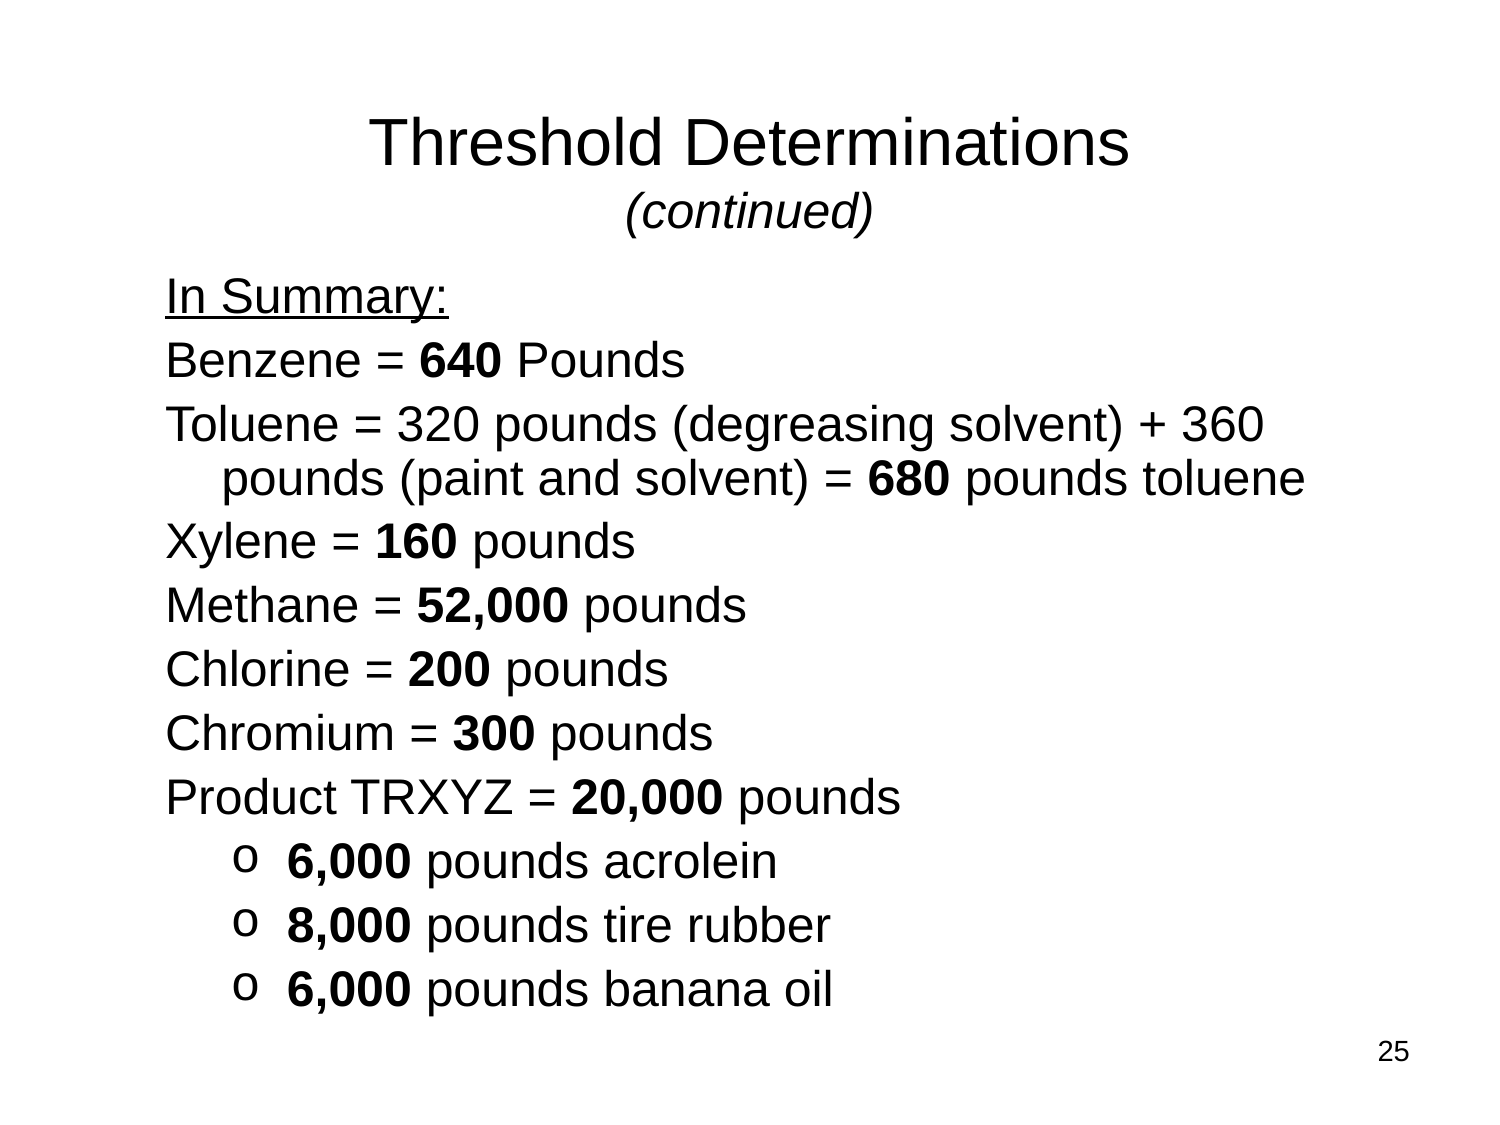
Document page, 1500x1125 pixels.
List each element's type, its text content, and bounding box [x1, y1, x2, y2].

title Threshold Determinations (continued) [75, 75, 1425, 263]
list In Summary: Benzene = 640 Pounds Toluene = 320 pounds (degreasing solvent) + 360 pounds (paint and solvent) = 680 pounds toluene Xylene = 160 pounds Methane = 52,000 pounds Chlorine = 200 pounds Chromium = 300 pounds Product TRXYZ = 20,000 pounds 6,000 pounds acrolein 8,000 pounds tire rubber 6,000 pounds banana oil [150, 263, 1350, 1063]
slide_number 25 [1074, 1024, 1425, 1103]
